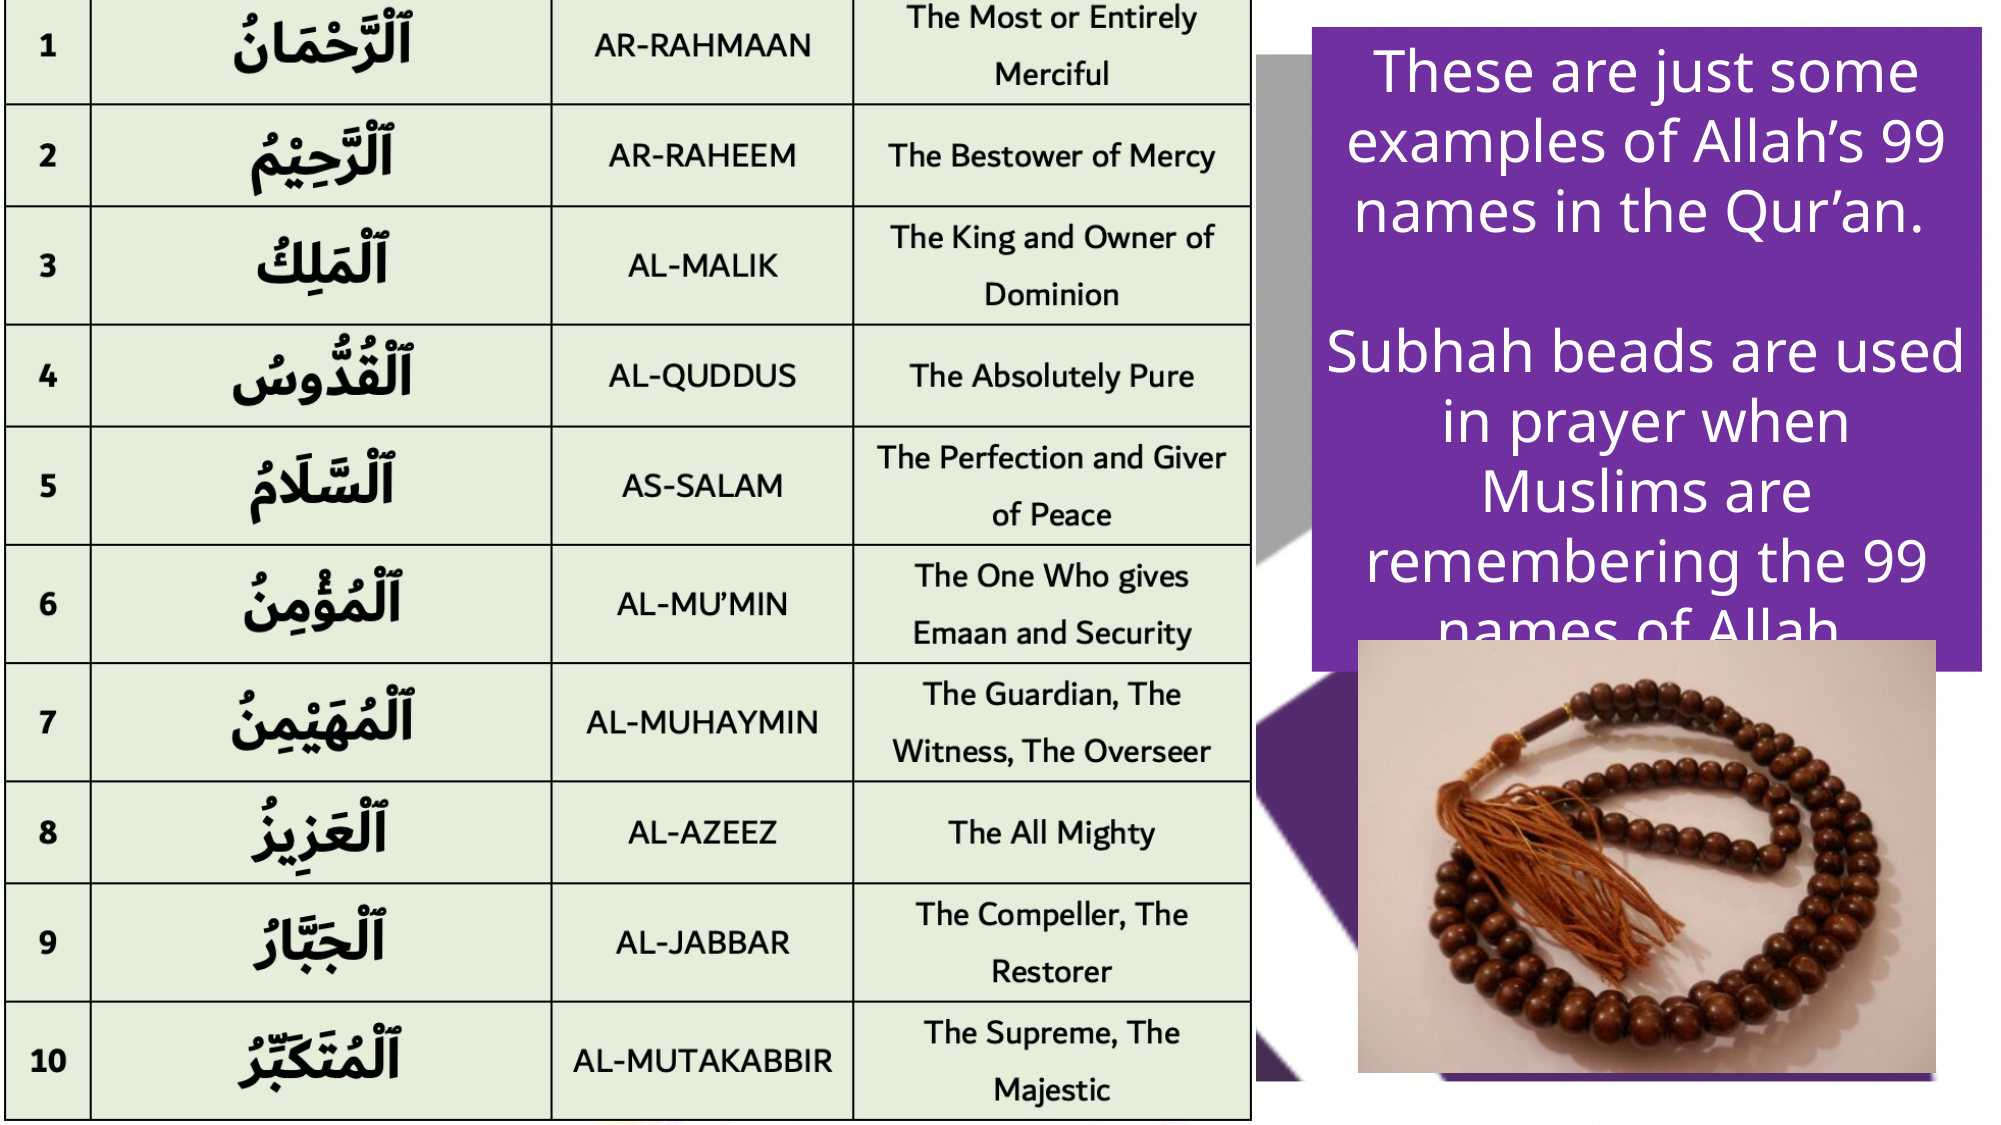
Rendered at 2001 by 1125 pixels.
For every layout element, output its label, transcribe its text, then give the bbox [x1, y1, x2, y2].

text_box These are just some examples of Allah’s 99 names in the Qur’an. Subhah beads are used in prayer when Muslims are remembering the 99 names of Allah. [1311, 27, 1982, 672]
picture [0, 0, 2001, 1125]
